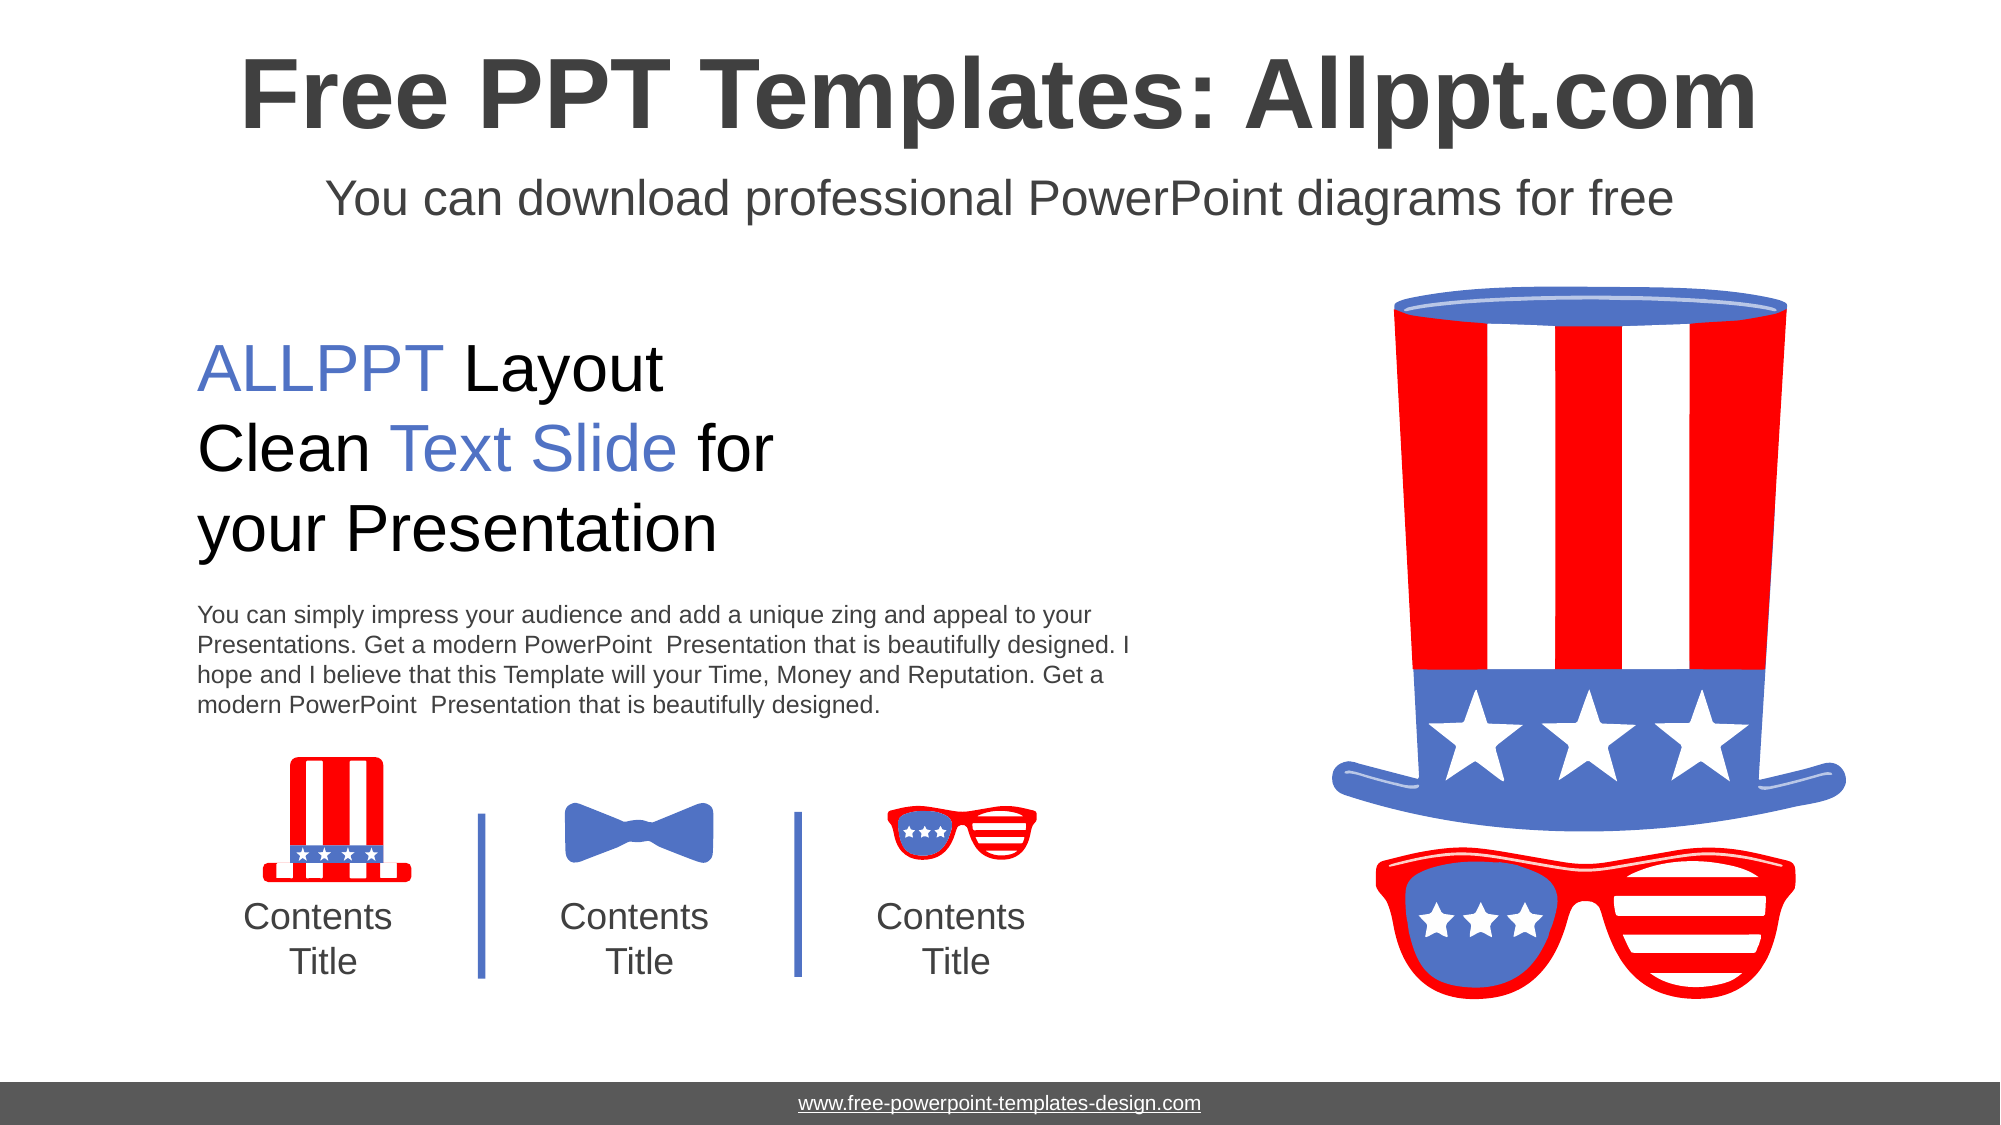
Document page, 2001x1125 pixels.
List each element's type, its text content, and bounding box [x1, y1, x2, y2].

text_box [262, 757, 412, 883]
text_box [793, 811, 803, 978]
text_box [564, 802, 714, 863]
title Free PPT Templates: Allppt.com [0, 32, 2000, 161]
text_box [887, 805, 1037, 860]
text_box [477, 813, 486, 980]
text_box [1375, 847, 1796, 1000]
text_box Contents Title [201, 884, 445, 989]
text_box www.free-powerpoint-templates-design.com [0, 1082, 2000, 1123]
list You can download professional PowerPoint diagrams for free [0, 164, 2000, 234]
text_box Contents Title [518, 884, 762, 989]
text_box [1332, 286, 1846, 832]
text_box You can simply impress your audience and add a unique zing and appeal to your Presentations. Get a modern PowerPoint Presentation that is beautifully designed. I hope and I believe that this Template will your Time, Money and Reputation. Get a modern PowerPoint Presentation that is beautifully designed. [182, 591, 1159, 726]
text_box Contents Title [834, 884, 1078, 989]
text_box ALLPPT Layout Clean Text Slide for your Presentation [182, 317, 913, 572]
